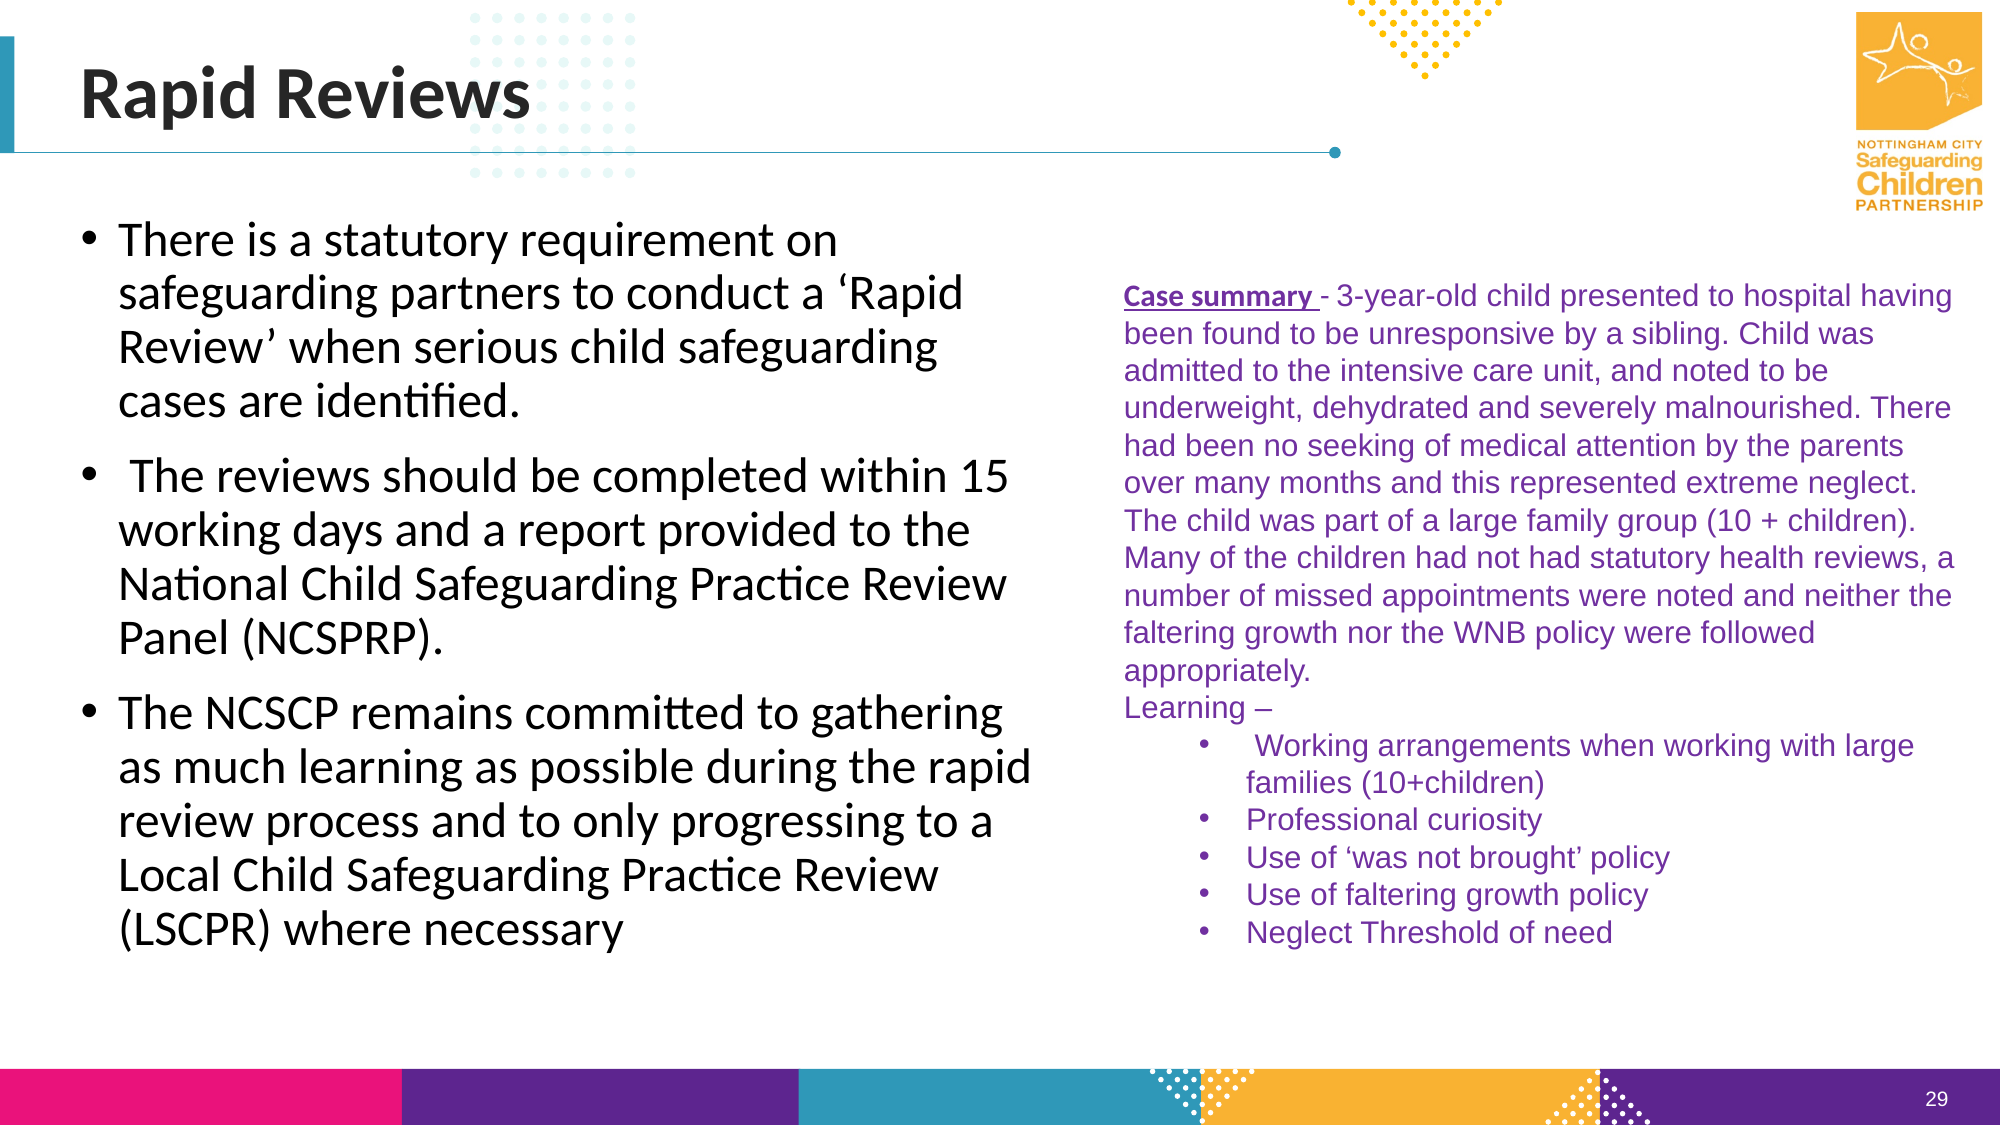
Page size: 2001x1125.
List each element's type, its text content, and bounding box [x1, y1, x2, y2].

list Rapid Reviews [65, 38, 1356, 151]
text_box Case summary - 3-year-old child presented to hospital having been found to be unresponsive by a sibling. Child was admitted to the intensive care unit, and noted to be underweight, dehydrated and severely malnourished. There had been no seeking of medical attention by the parents over many months and this represented extreme neglect. The child was part of a large family group (10 + children). Many of the children had not had statutory health reviews, a number of missed appointments were noted and neither the faltering growth nor the WNB policy were followed appropriately. Learning – Working arrangements when working with large families (10+children) Professional curiosity Use of ‘was not brought’ policy Use of faltering growth policy Neglect Threshold of need [1109, 268, 1977, 957]
text_box There is a statutory requirement on safeguarding partners to conduct a ‘Rapid Review’ when serious child safeguarding cases are identified. The reviews should be completed within 15 working days and a report provided to the National Child Safeguarding Practice Review Panel (NCSPRP). The NCSCP remains committed to gathering as much learning as possible during the rapid review process and to only progressing to a Local Child Safeguarding Practice Review (LSCPR) where necessary [65, 205, 1050, 968]
picture [1856, 12, 1983, 211]
